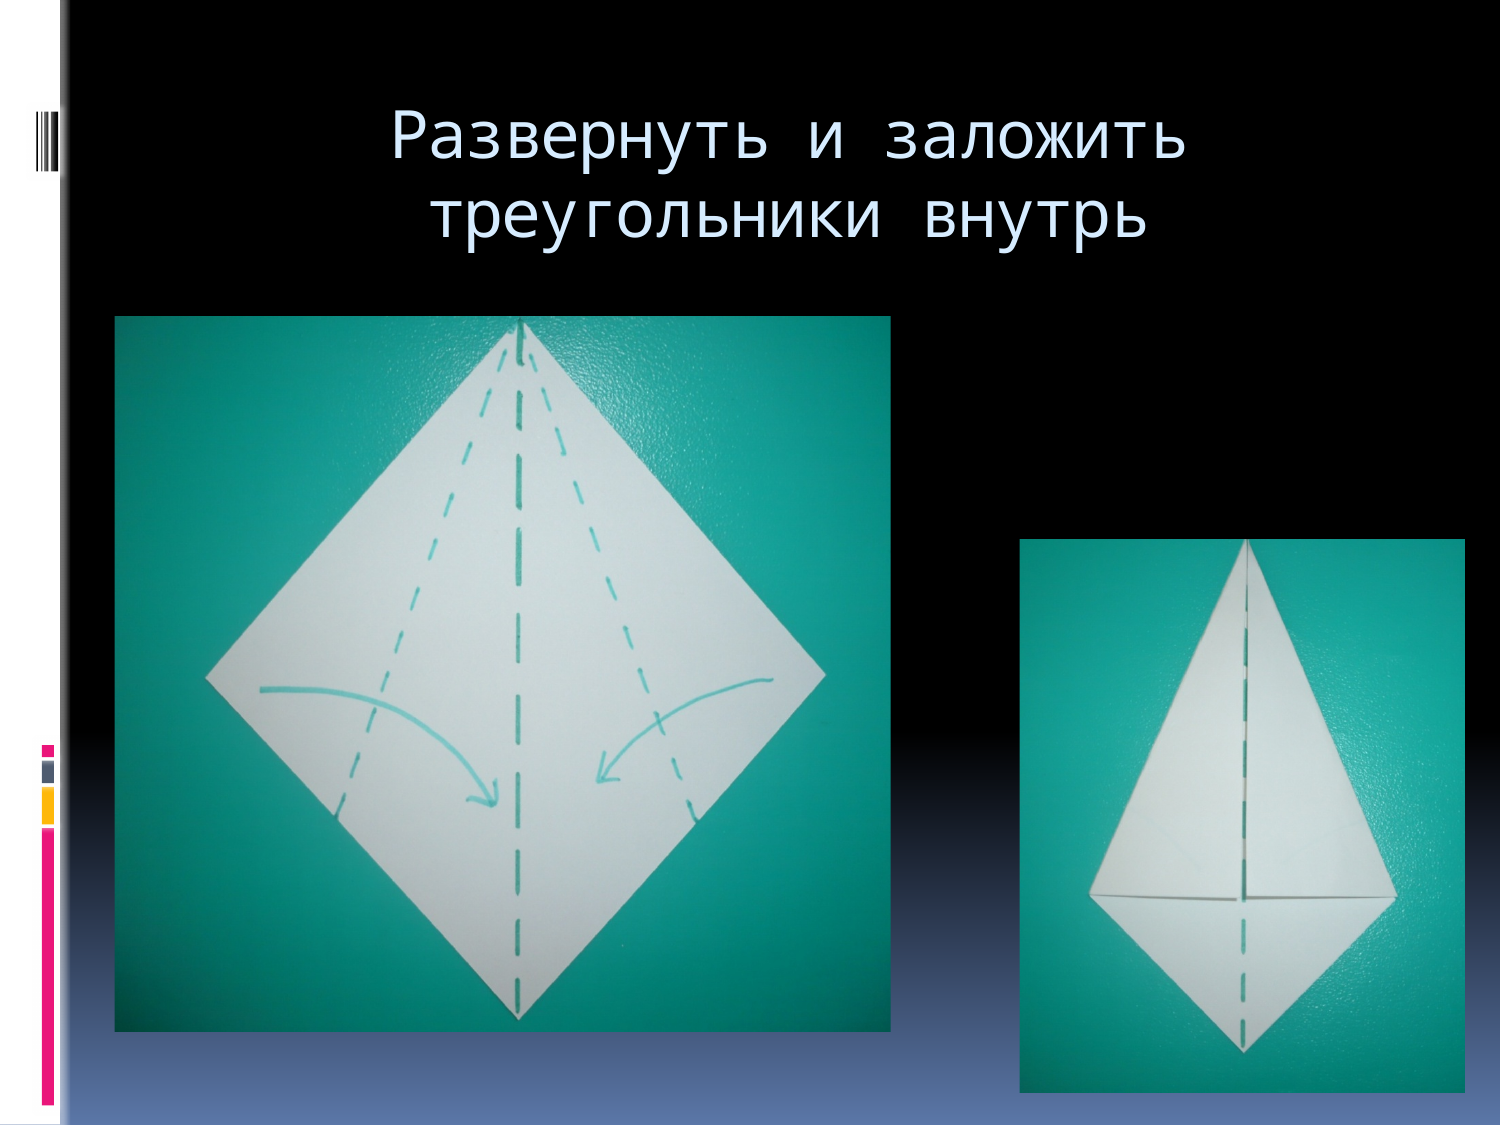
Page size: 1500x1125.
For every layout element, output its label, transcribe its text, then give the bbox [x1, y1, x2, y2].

title Развернуть и заложить треугольники внутрь [150, 83, 1425, 234]
picture [1019, 538, 1466, 1094]
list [114, 315, 892, 1032]
